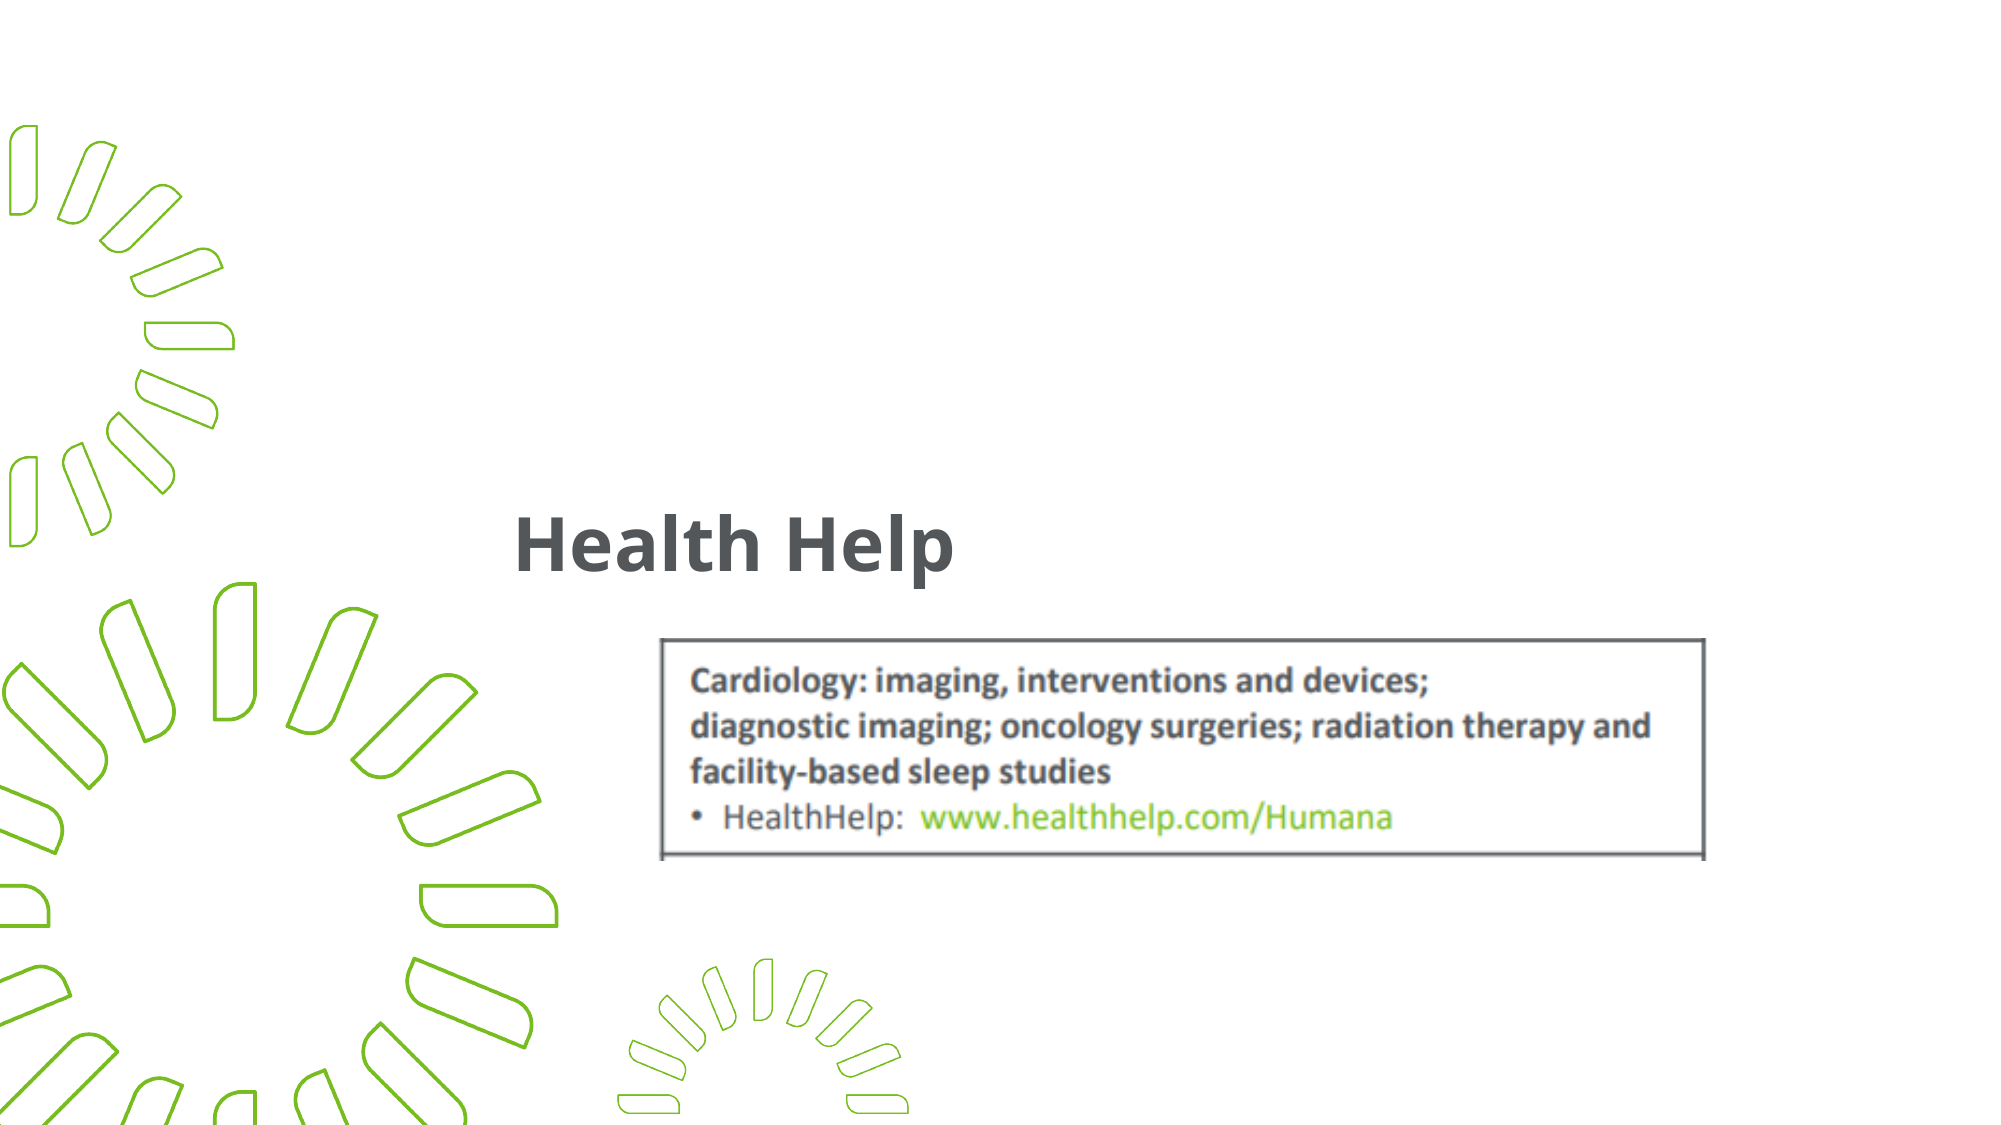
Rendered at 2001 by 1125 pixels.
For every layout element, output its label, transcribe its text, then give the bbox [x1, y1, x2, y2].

list Health Help [512, 187, 1900, 896]
picture [649, 638, 1716, 861]
picture [0, 125, 909, 1125]
